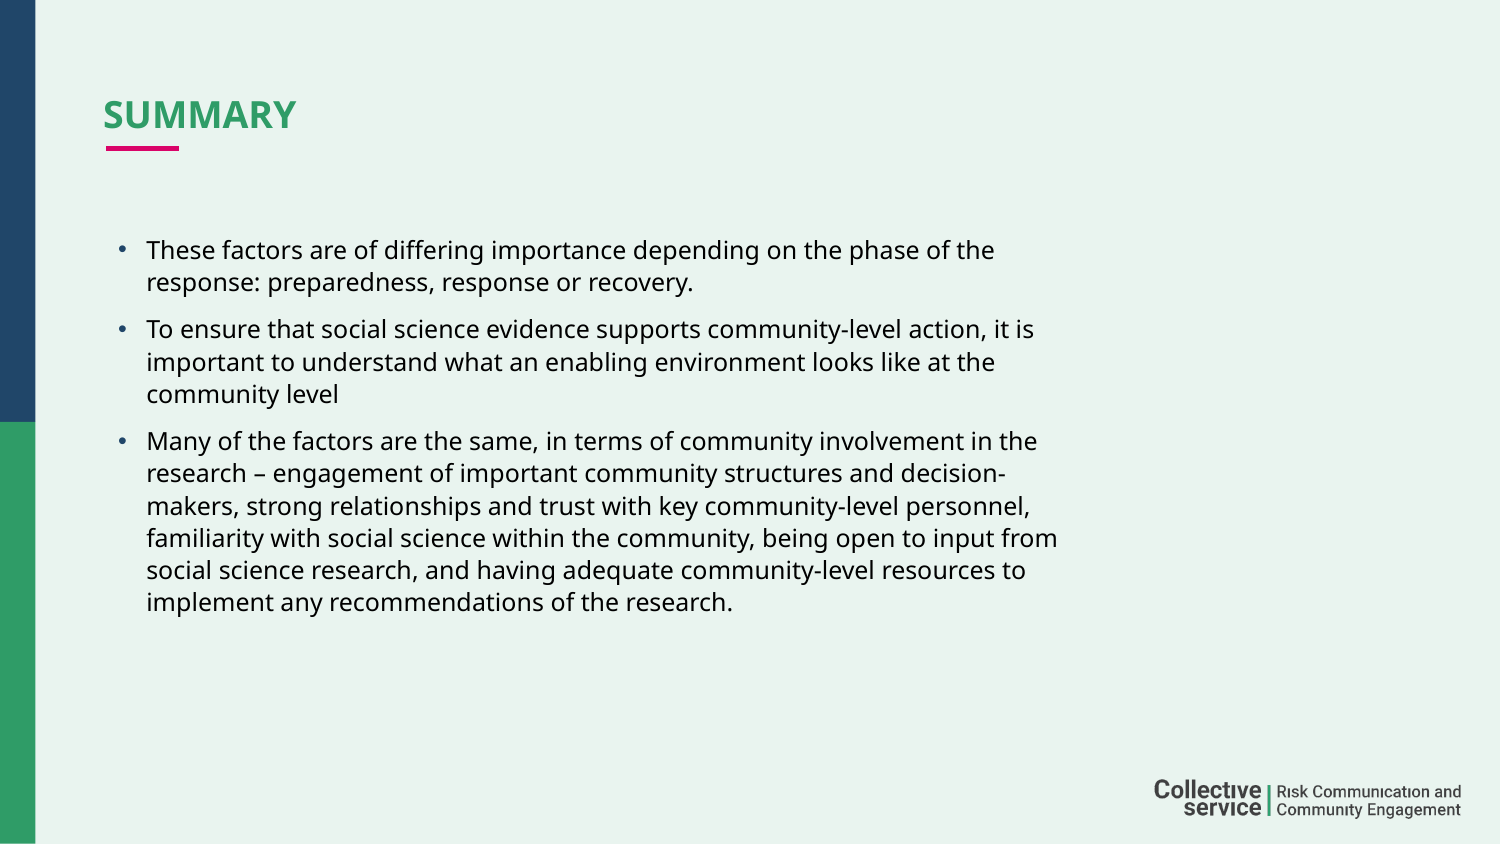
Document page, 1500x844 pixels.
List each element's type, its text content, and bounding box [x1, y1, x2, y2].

picture [1139, 774, 1470, 826]
title Summary [103, 88, 1397, 145]
list These factors are of differing importance depending on the phase of the response: preparedness, response or recovery. To ensure that social science evidence supports community-level action, it is important to understand what an enabling environment looks like at the community level Many of the factors are the same, in terms of community involvement in the research – engagement of important community structures and decision-makers, strong relationships and trust with key community-level personnel, familiarity with social science within the community, being open to input from social science research, and having adequate community-level resources to implement any recommendations of the research. [103, 224, 1086, 760]
